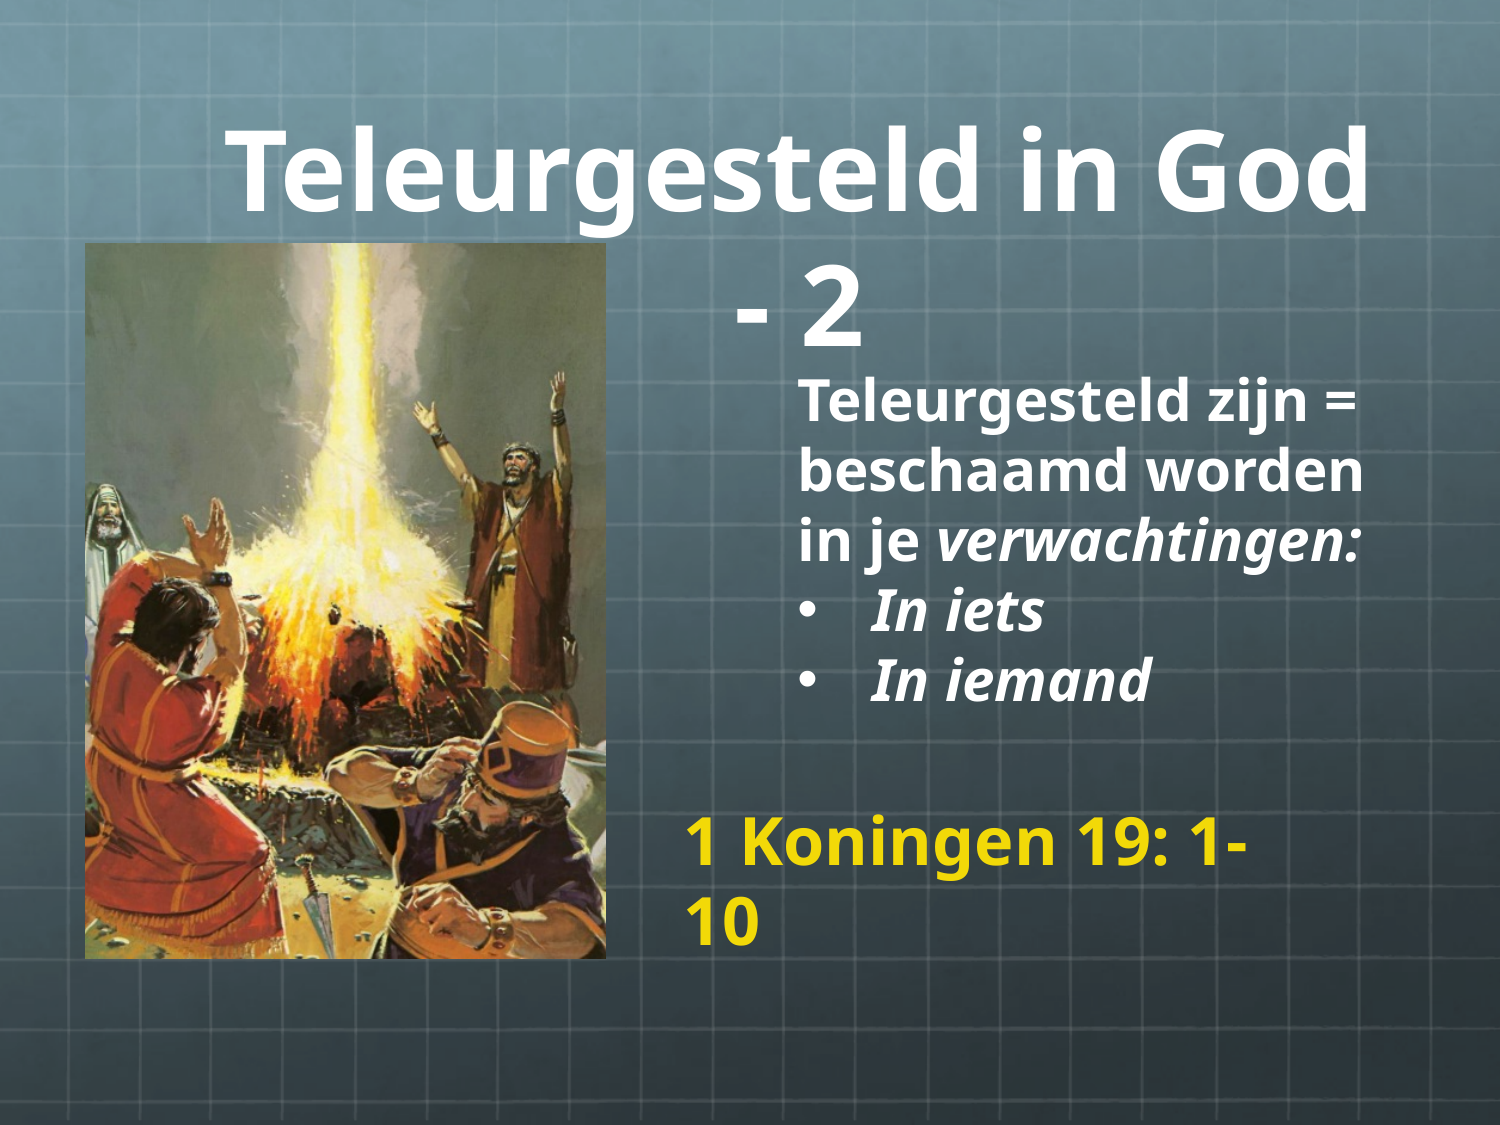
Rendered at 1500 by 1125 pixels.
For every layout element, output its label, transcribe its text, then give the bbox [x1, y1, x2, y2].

text_box 1 Koningen 19: 1-10 [669, 791, 1265, 966]
text_box Teleurgesteld in God - 2 [178, 91, 1421, 377]
picture [0, 0, 1500, 1125]
text_box Teleurgesteld zijn = beschaamd worden in je verwachtingen: In iets In iemand [782, 356, 1435, 721]
